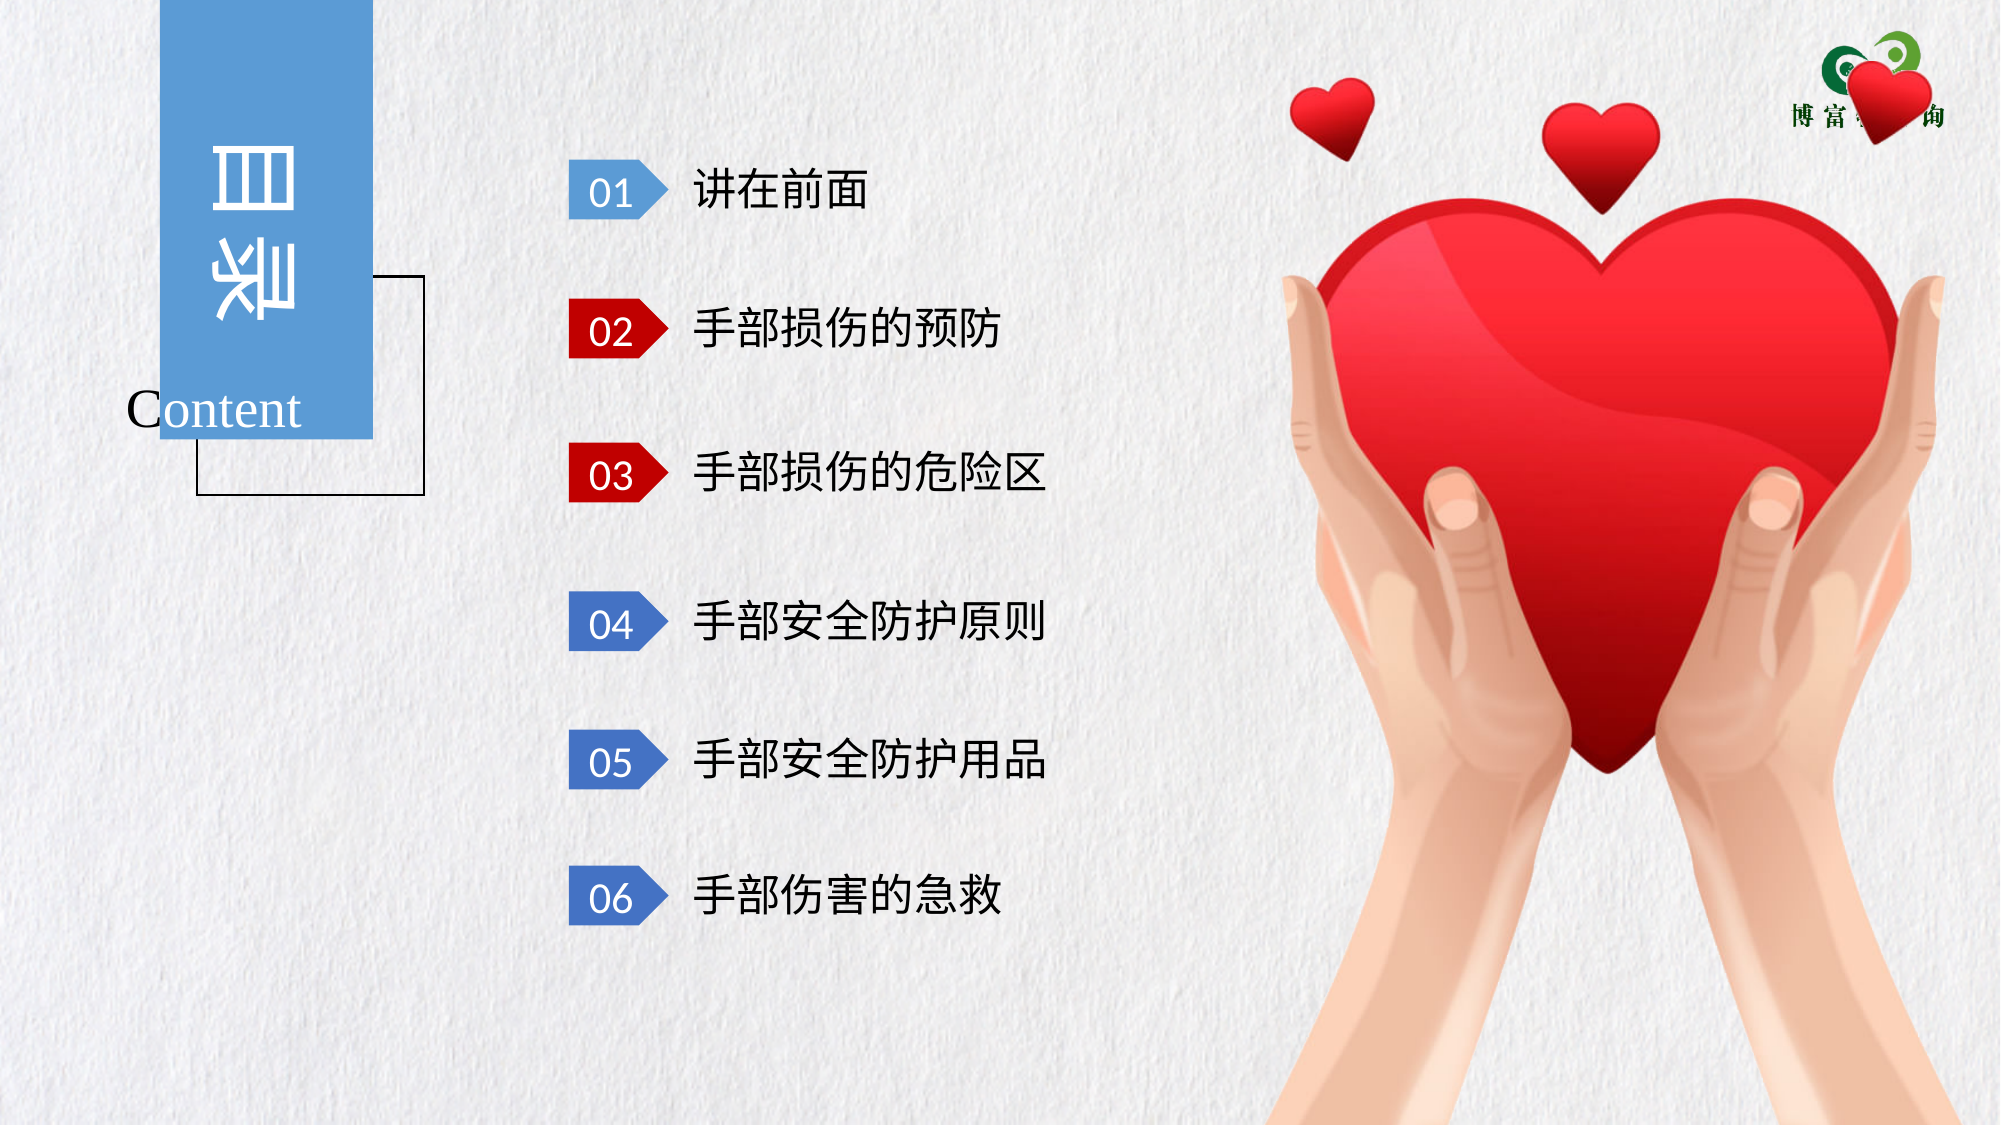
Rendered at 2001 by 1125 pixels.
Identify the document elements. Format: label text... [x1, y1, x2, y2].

text_box [159, 0, 374, 440]
text_box [196, 275, 425, 496]
text_box 01 [567, 158, 671, 221]
picture [0, 0, 2001, 1125]
text_box 讲在前面 [677, 130, 1224, 246]
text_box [568, 562, 1169, 677]
text_box 02 [567, 297, 671, 360]
text_box 03 [567, 441, 671, 504]
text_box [568, 700, 1169, 816]
text_box 手部损伤的预防 [677, 269, 1224, 385]
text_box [568, 836, 1169, 952]
text_box 目录 [186, 105, 352, 352]
text_box Content [92, 351, 336, 446]
text_box 手部损伤的危险区 [677, 413, 1198, 529]
